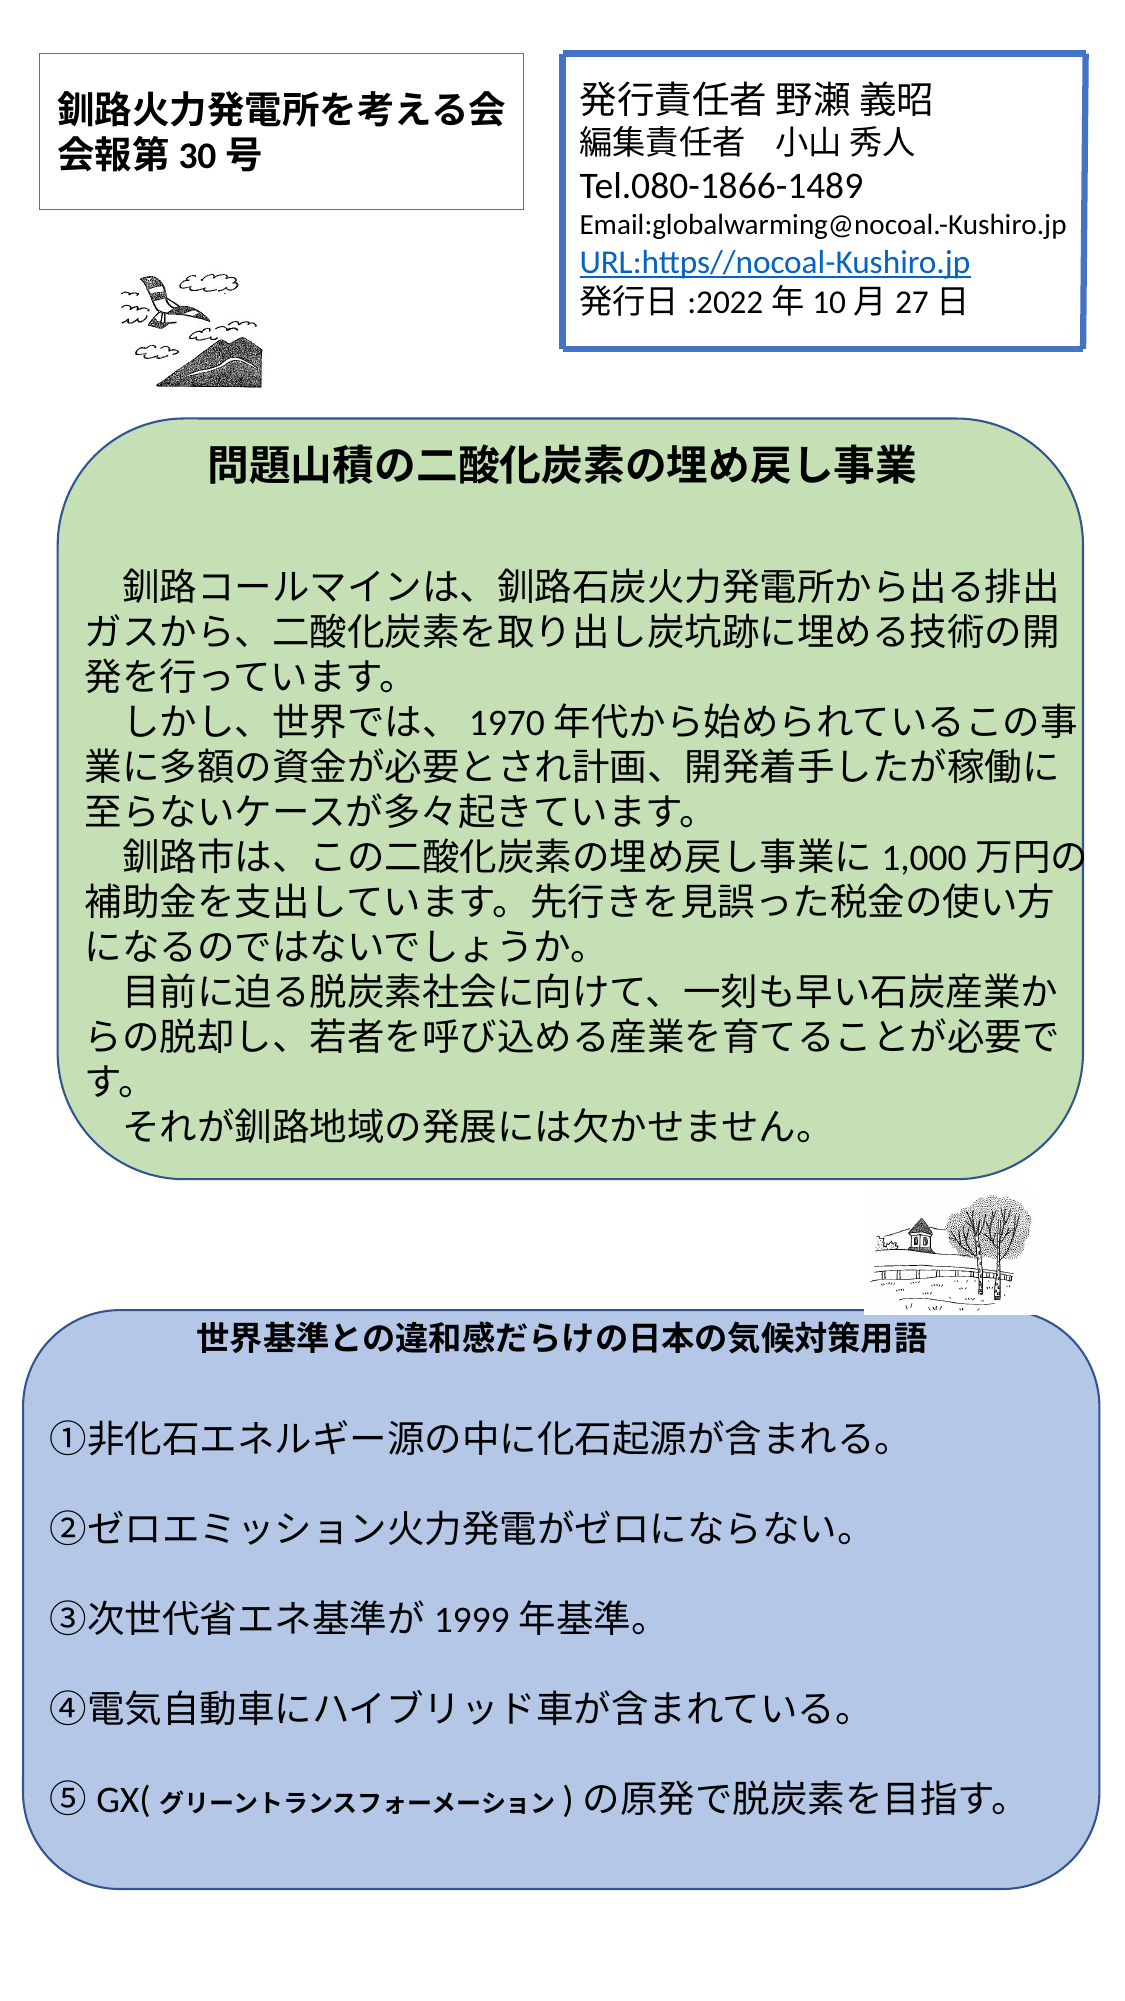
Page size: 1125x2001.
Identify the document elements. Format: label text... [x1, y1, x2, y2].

text_box 釧路火力発電所を考える会 会報第30号 [42, 78, 521, 184]
text_box [943, 1315, 1090, 1362]
text_box [32, 1309, 864, 1362]
picture [864, 1188, 1037, 1316]
text_box [108, 1155, 1033, 1181]
text_box [64, 1873, 1058, 1891]
text_box [56, 417, 1085, 1110]
text_box 問題山積の二酸化炭素の埋め戻し事業 [192, 431, 933, 497]
text_box 釧路コールマインは、釧路石炭火力発電所から出る排出 ガスから、二酸化炭素を取り出し炭坑跡に埋める技術の開 発を行っています。 しかし、世界では、1970年代から始められているこの事 業に多額の資金が必要とされ計画、開発着手したが稼働に 至らないケースが多々起きています。 釧路市は、この二酸化炭素の埋め戻し事業に1,000万円の 補助金を支出しています。先行きを見誤った税金の使い方 になるのではないでしょうか。 目前に迫る脱炭素社会に向けて、一刻も早い石炭産業か らの脱却し、若者を呼び込める産業を育てることが必要で す。 それが釧路地域の発展には欠かせません。 [70, 555, 1103, 1155]
picture [99, 258, 280, 401]
text_box 発行責任者 野瀬 義昭 編集責任者 小山 秀人 Tel.080-1866-1489 Email:globalwarming@nocoal.-Kushiro.jp URL:https//nocoal-Kushiro.jp 発行日:2022年10月27日 [566, 68, 1082, 328]
text_box ①非化石エネルギー源の中に化石起源が含まれる。 ②ゼロエミッション火力発電がゼロにならない。 ➂次世代省エネ基準が1999年基準。 ④電気自動車にハイブリッド車が含まれている。 ⑤GX(グリーントランスフォーメーション)の原発で脱炭素を目指す。 [0, 1362, 1100, 1873]
text_box 世界基準との違和感だらけの日本の気候対策用語 [181, 1310, 943, 1362]
